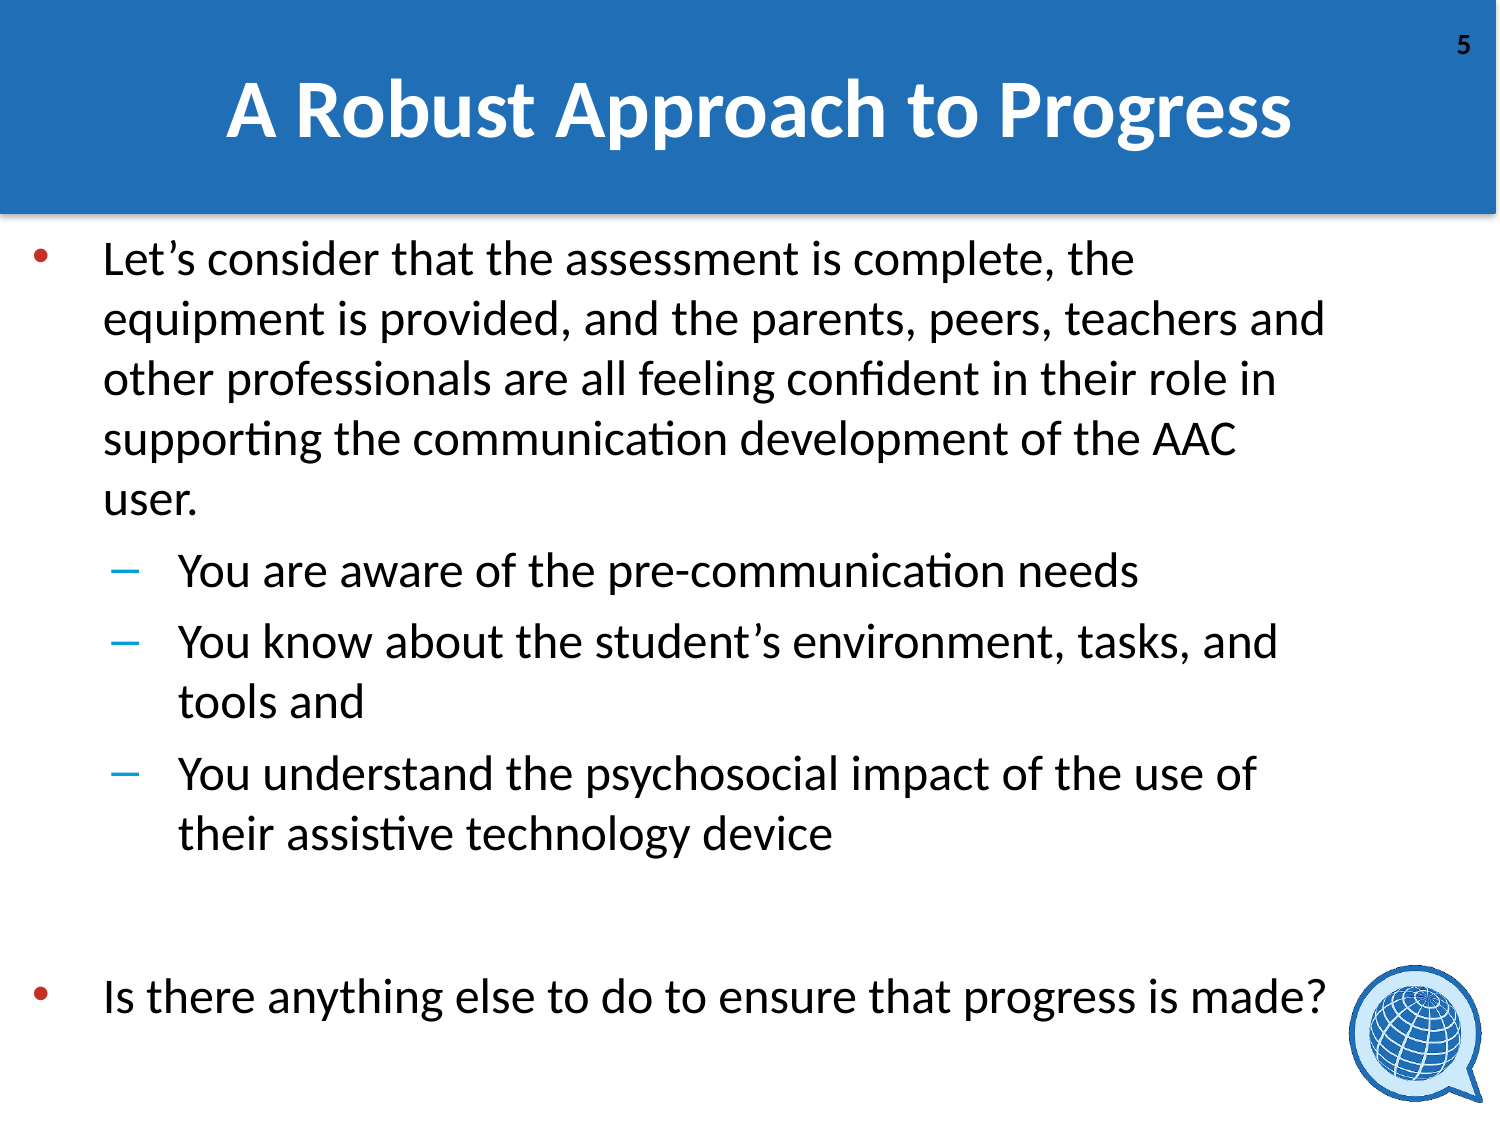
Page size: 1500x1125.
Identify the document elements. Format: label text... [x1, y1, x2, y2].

title A Robust Approach to Progress [113, 22, 1407, 186]
picture [1336, 956, 1495, 1116]
list Let’s consider that the assessment is complete, the equipment is provided, and the parents, peers, teachers and other professionals are all feeling confident in their role in supporting the communication development of the AAC user. You are aware of the pre-communication needs You know about the student’s environment, tasks, and tools and You understand the psychosocial impact of the use of their assistive technology device Is there anything else to do to ensure that progress is made? [12, 217, 1363, 1110]
